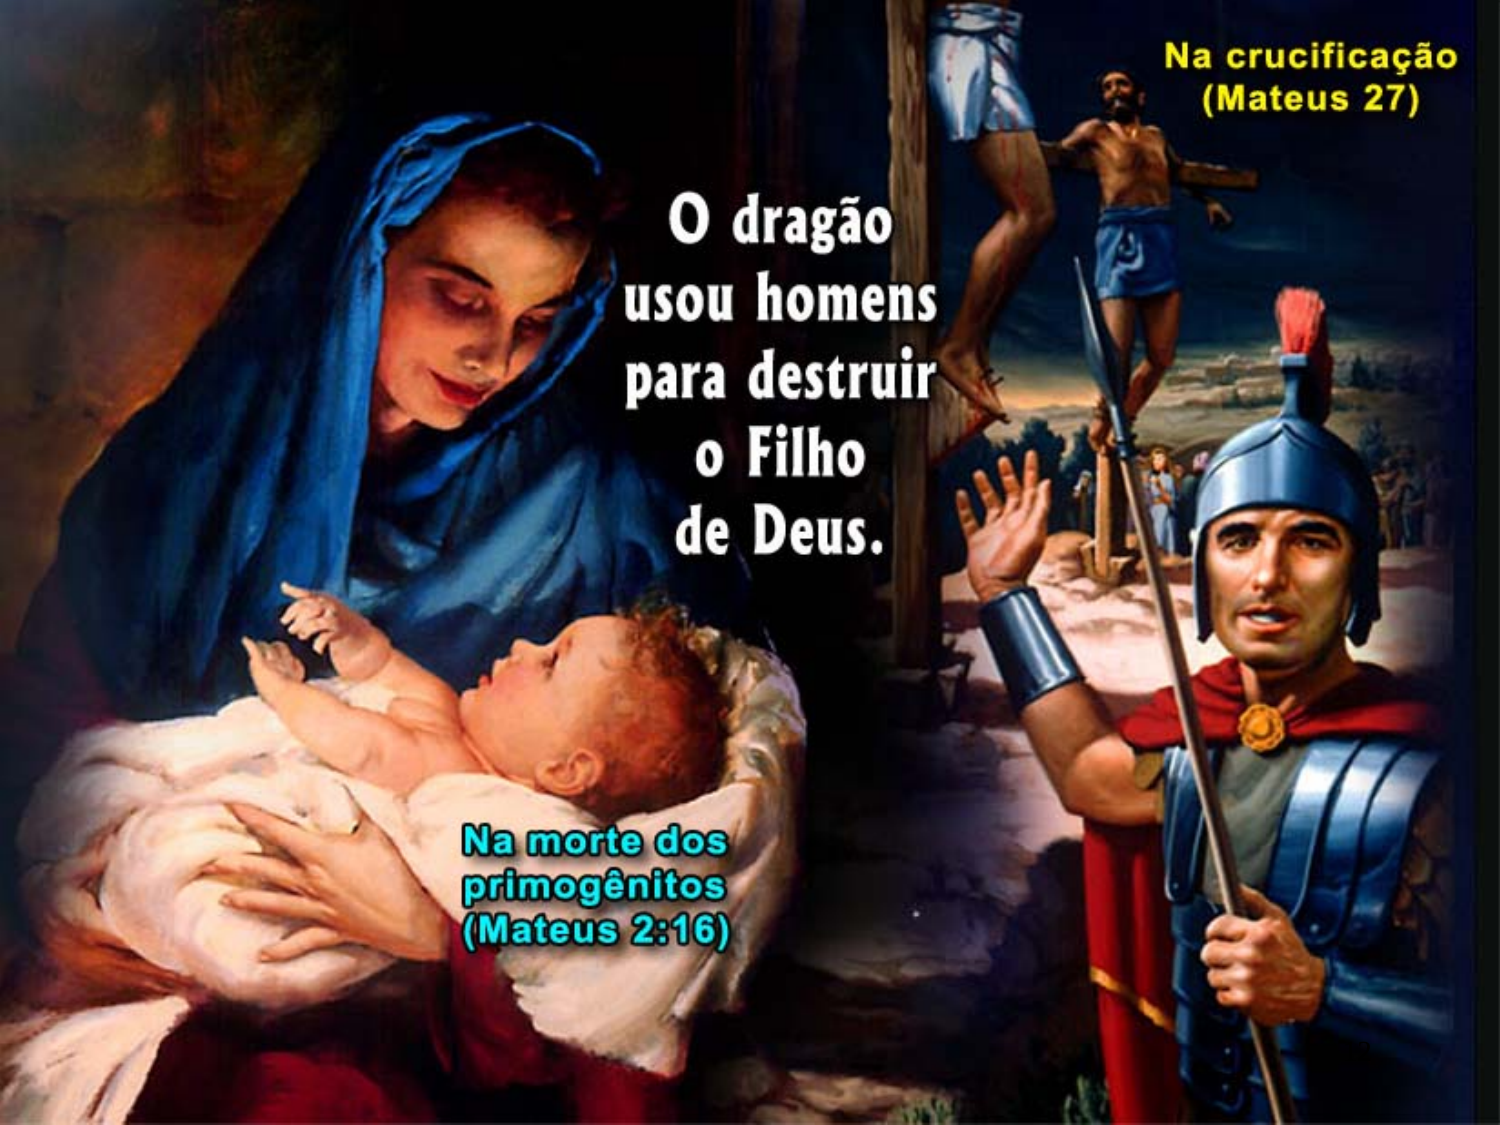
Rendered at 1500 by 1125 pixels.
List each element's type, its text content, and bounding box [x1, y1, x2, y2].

picture [0, 0, 1500, 1125]
slide_number 12 [1074, 1025, 1388, 1100]
